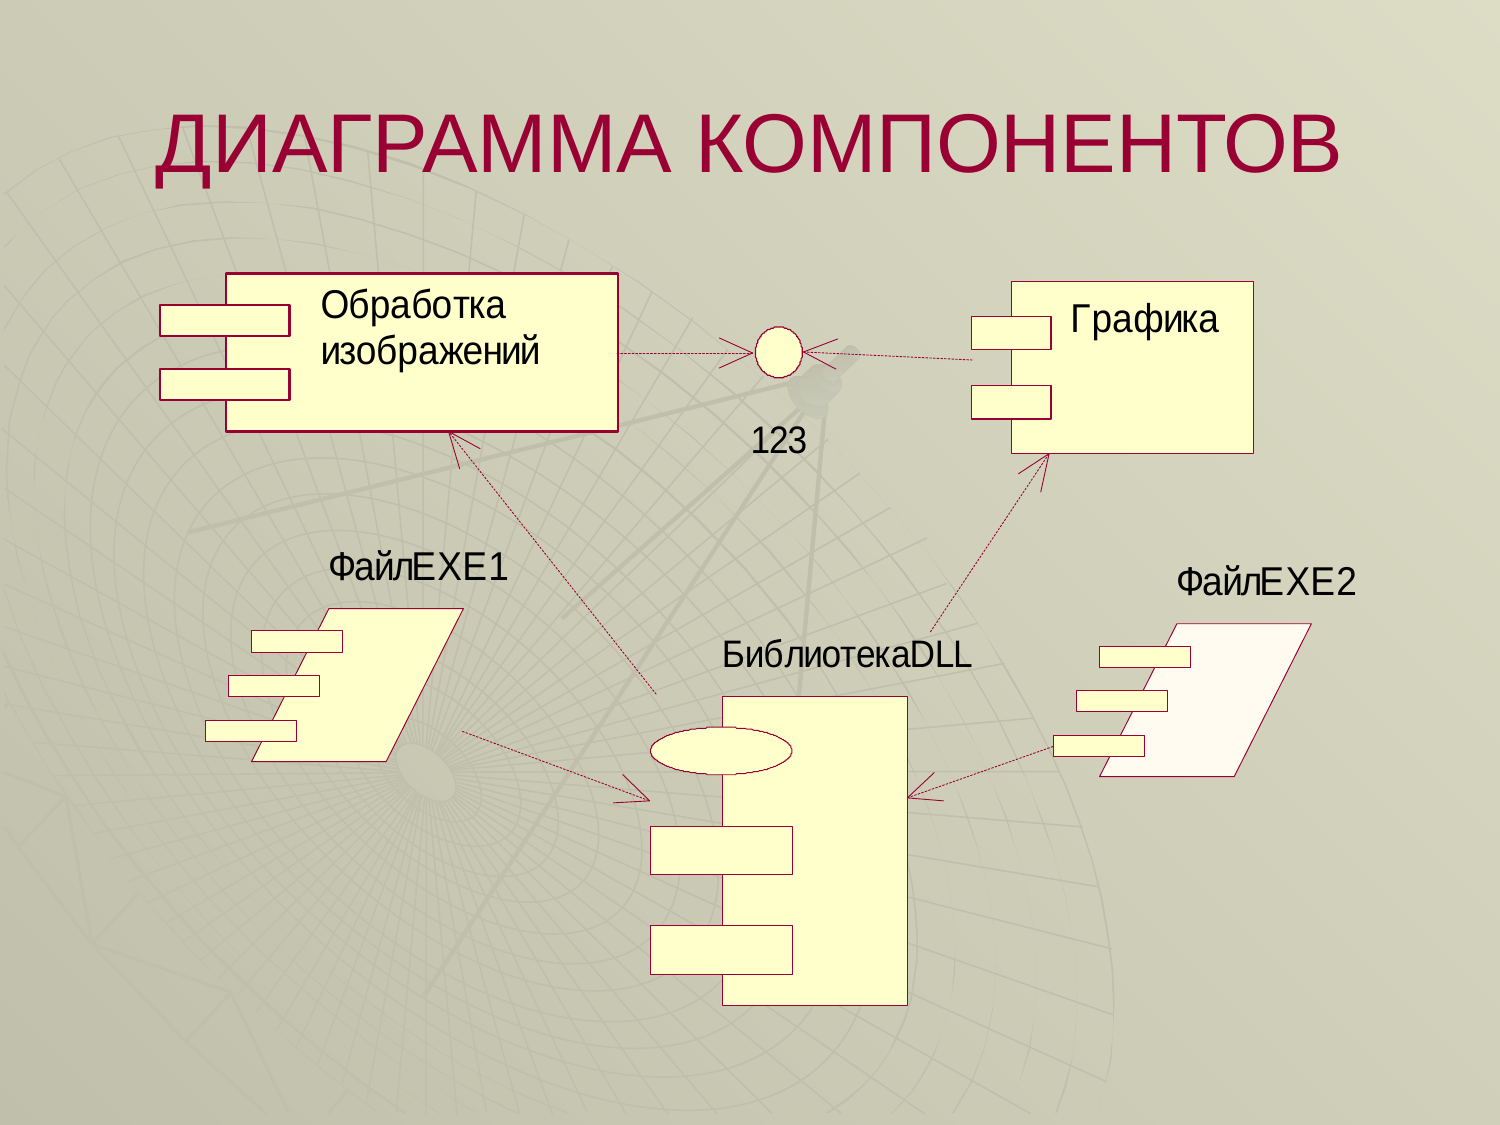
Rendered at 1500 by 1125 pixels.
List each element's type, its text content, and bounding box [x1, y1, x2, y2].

title ДИАГРАММА КОМПОНЕНТОВ [75, 45, 1425, 207]
picture [64, 207, 1424, 1083]
